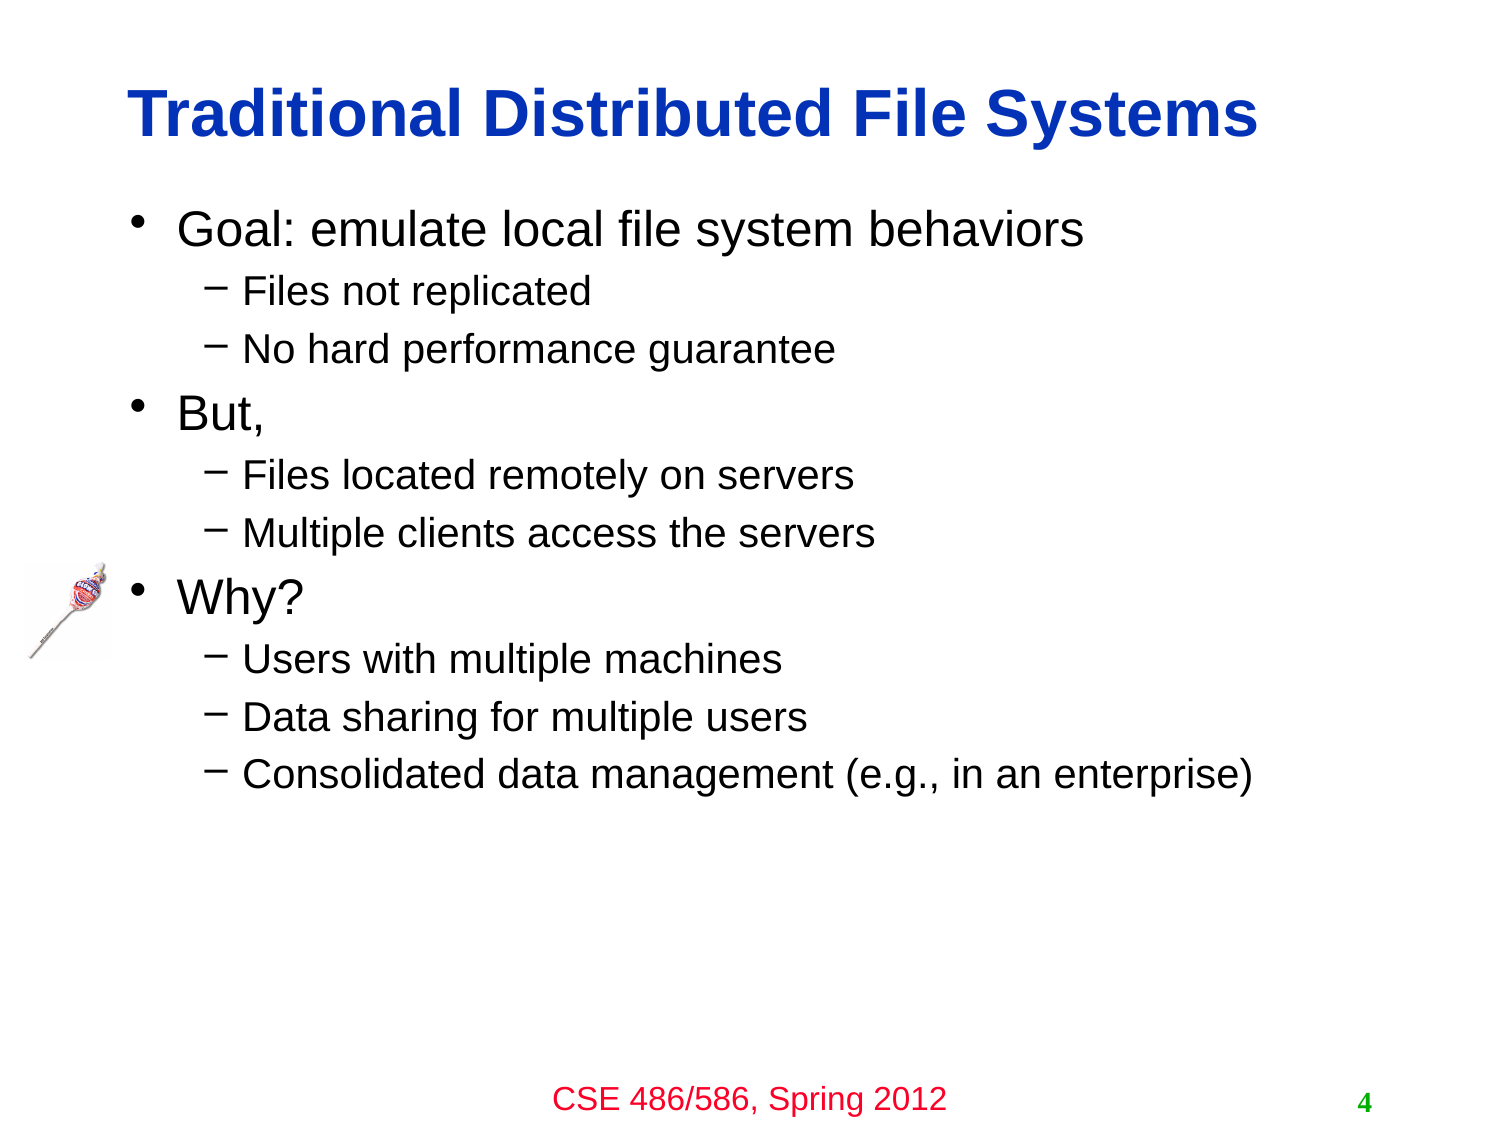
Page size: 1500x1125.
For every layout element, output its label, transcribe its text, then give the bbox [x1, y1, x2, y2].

title Traditional Distributed File Systems [112, 53, 1310, 176]
picture [24, 562, 111, 660]
list Goal: emulate local file system behaviors Files not replicated No hard performance guarantee But, Files located remotely on servers Multiple clients access the servers Why? Users with multiple machines Data sharing for multiple users Consolidated data management (e.g., in an enterprise) [114, 195, 1376, 1005]
slide_number 4 [1074, 1076, 1388, 1125]
